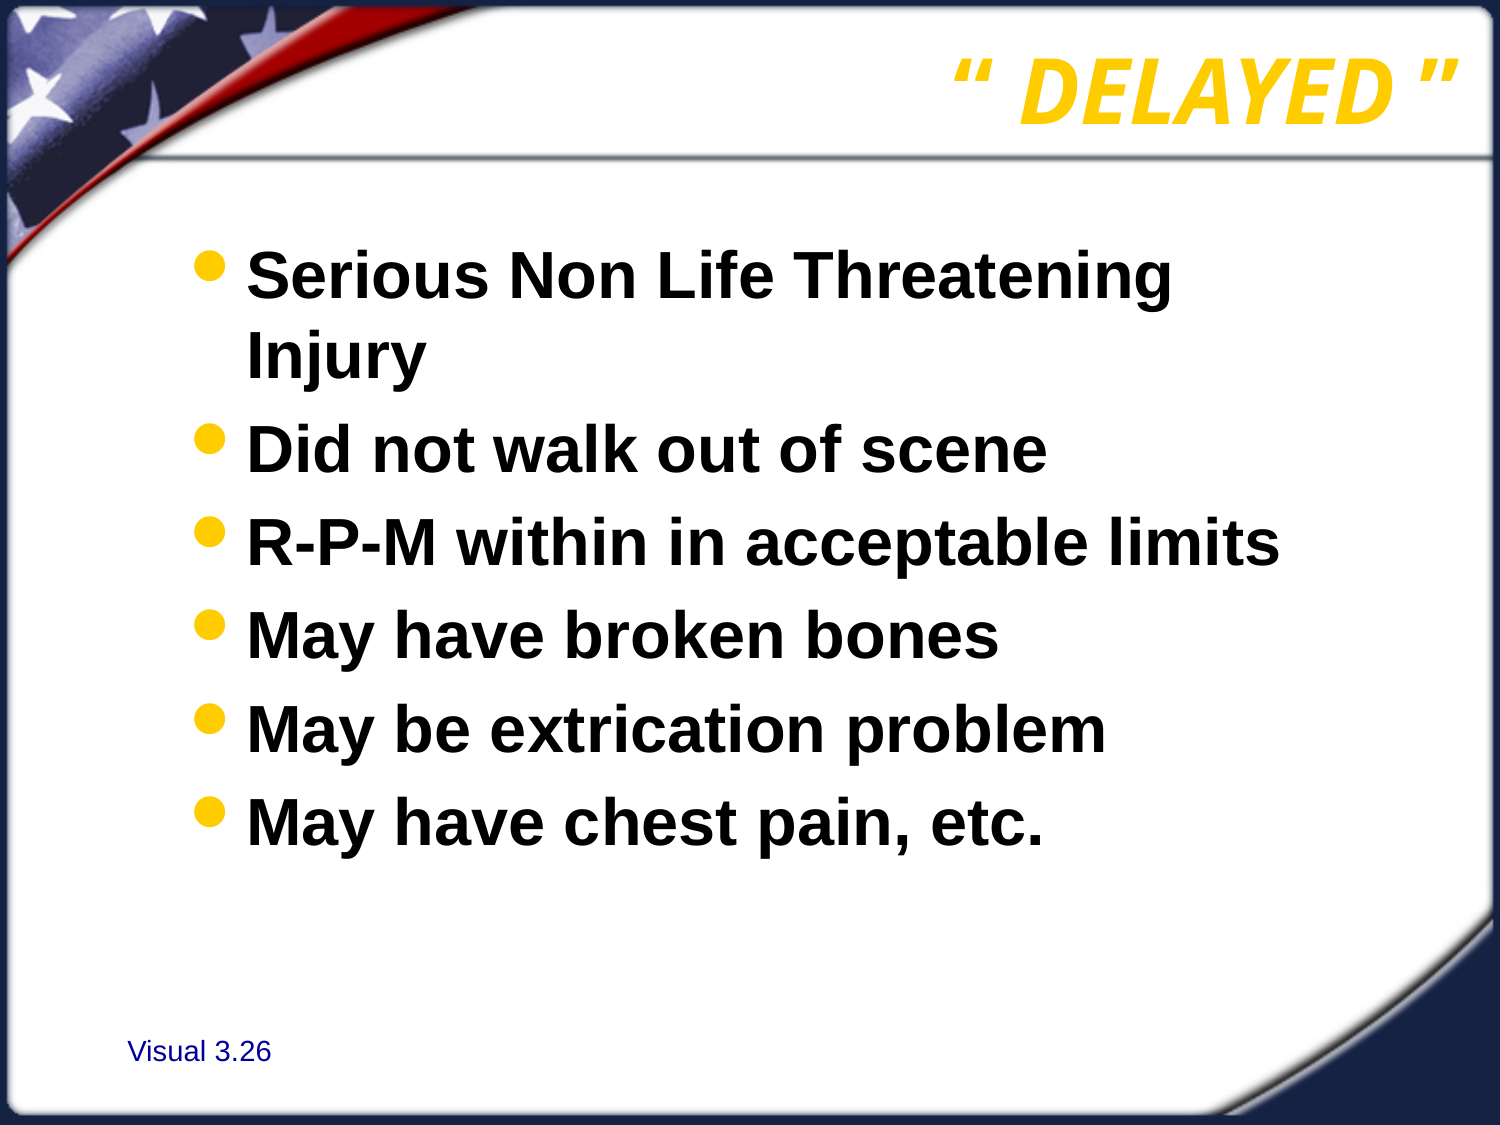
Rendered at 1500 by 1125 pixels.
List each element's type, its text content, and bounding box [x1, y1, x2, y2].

text_box “ DELAYED ” [387, 24, 1475, 150]
text_box Serious Non Life Threatening Injury Did not walk out of scene R-P-M within in acceptable limits May have broken bones May be extrication problem May have chest pain, etc. [174, 224, 1325, 963]
picture [0, 0, 1500, 1125]
